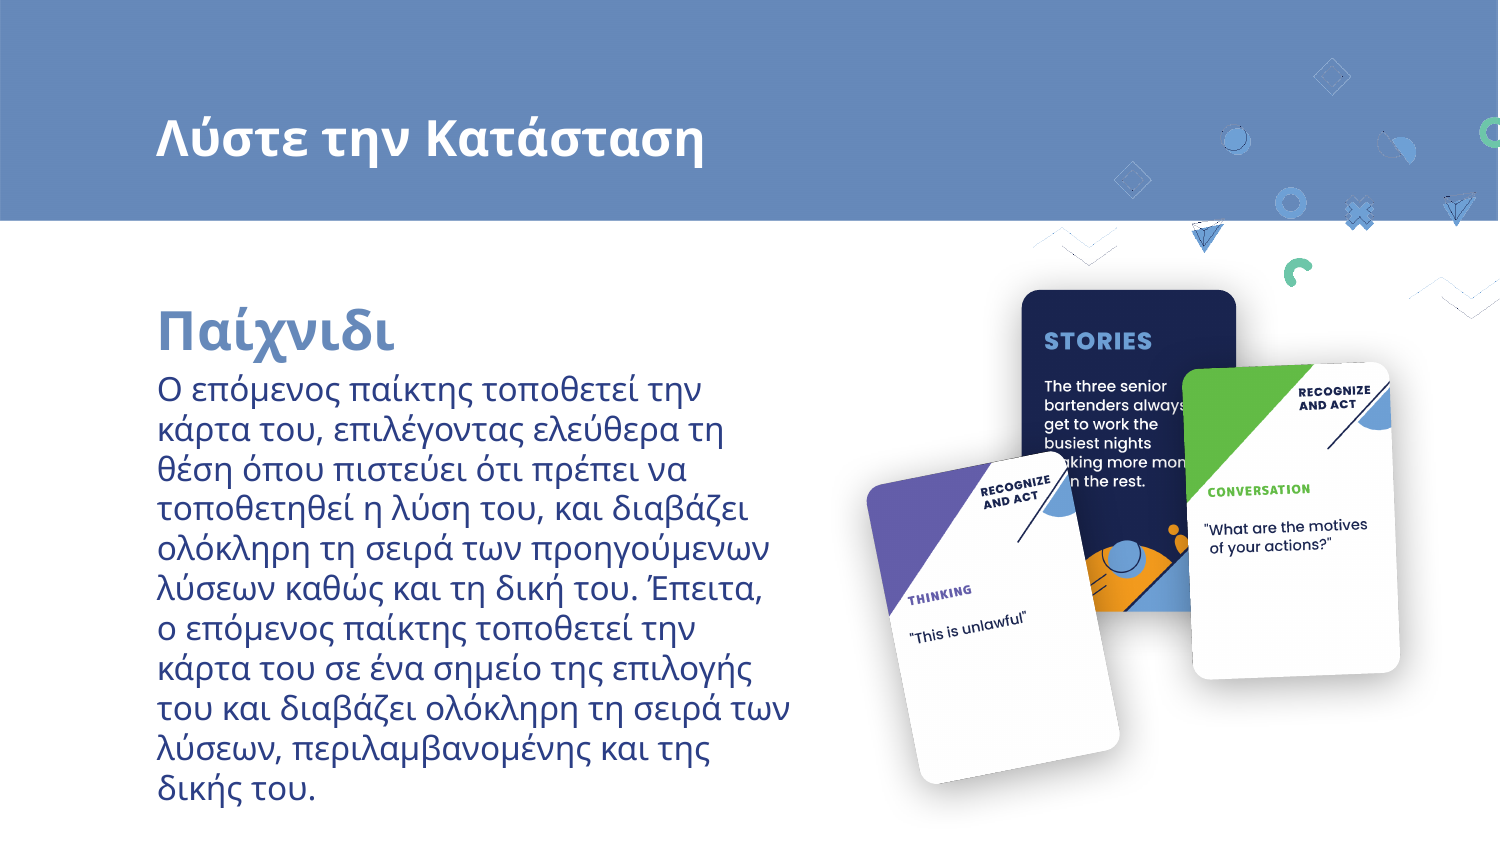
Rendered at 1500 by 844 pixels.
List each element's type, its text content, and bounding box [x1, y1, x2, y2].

text_box Παίχνιδι [141, 271, 696, 376]
text_box Ο επόμενος παίκτης τοποθετεί την κάρτα του, επιλέγοντας ελεύθερα τη θέση όπου πιστεύει ότι πρέπει να τοποθετηθεί η λύση του, και διαβάζει ολόκληρη τη σειρά των προηγούμενων λύσεων καθώς και τη δική του. Έπειτα, ο επόμενος παίκτης τοποθετεί την κάρτα του σε ένα σημείο της επιλογής του και διαβάζει ολόκληρη τη σειρά των λύσεων, περιλαμβανομένης και της δικής του. [141, 352, 808, 822]
picture [0, 0, 1500, 782]
